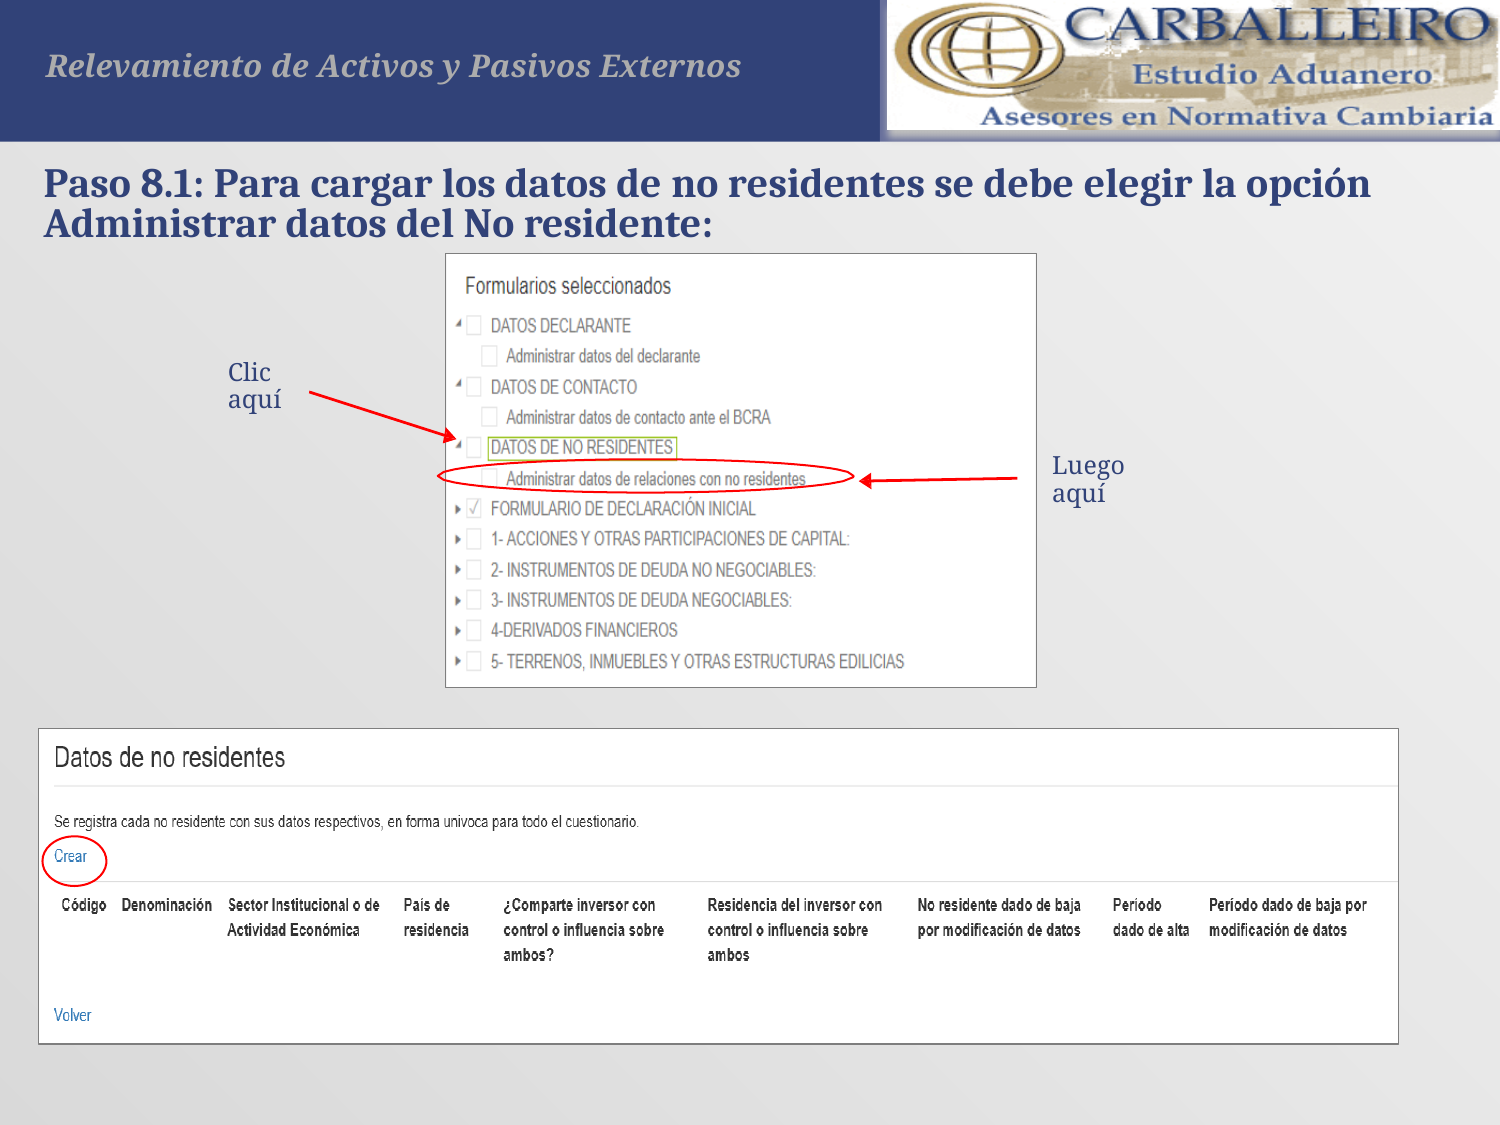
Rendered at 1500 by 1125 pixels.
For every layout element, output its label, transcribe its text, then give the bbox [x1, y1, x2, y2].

text_box [445, 253, 1037, 688]
text_box Relevamiento de Activos y Pasivos Externos [43, 49, 788, 98]
text_box [38, 728, 1399, 1044]
text_box [323, 397, 445, 444]
text_box [0, 0, 879, 142]
text_box Clic aquí [225, 358, 331, 398]
text_box Luego aquí [1049, 452, 1180, 491]
picture [887, 0, 1500, 130]
text_box Paso 8.1: Para cargar los datos de no residentes se debe elegir la opción Administrar datos del No residente: [41, 164, 1439, 221]
text_box [437, 471, 445, 481]
text_box [879, 0, 887, 142]
